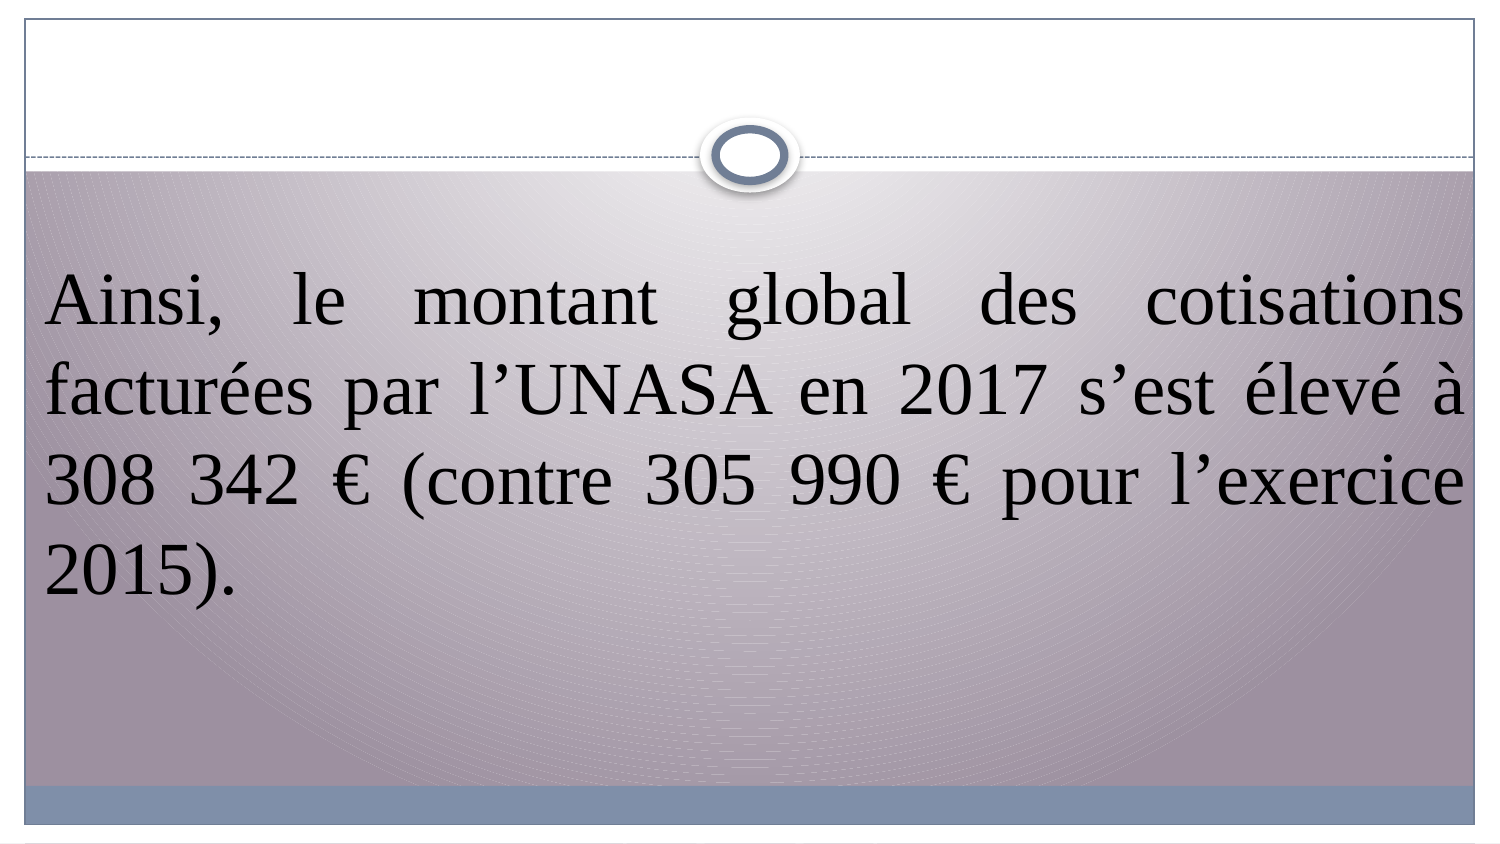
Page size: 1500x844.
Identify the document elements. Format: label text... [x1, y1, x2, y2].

list Ainsi, le montant global des cotisations facturées par l’UNASA en 2017 s’est élevé à 308 342 € (contre 305 990 € pour l’exercice 2015). [29, 31, 1483, 844]
